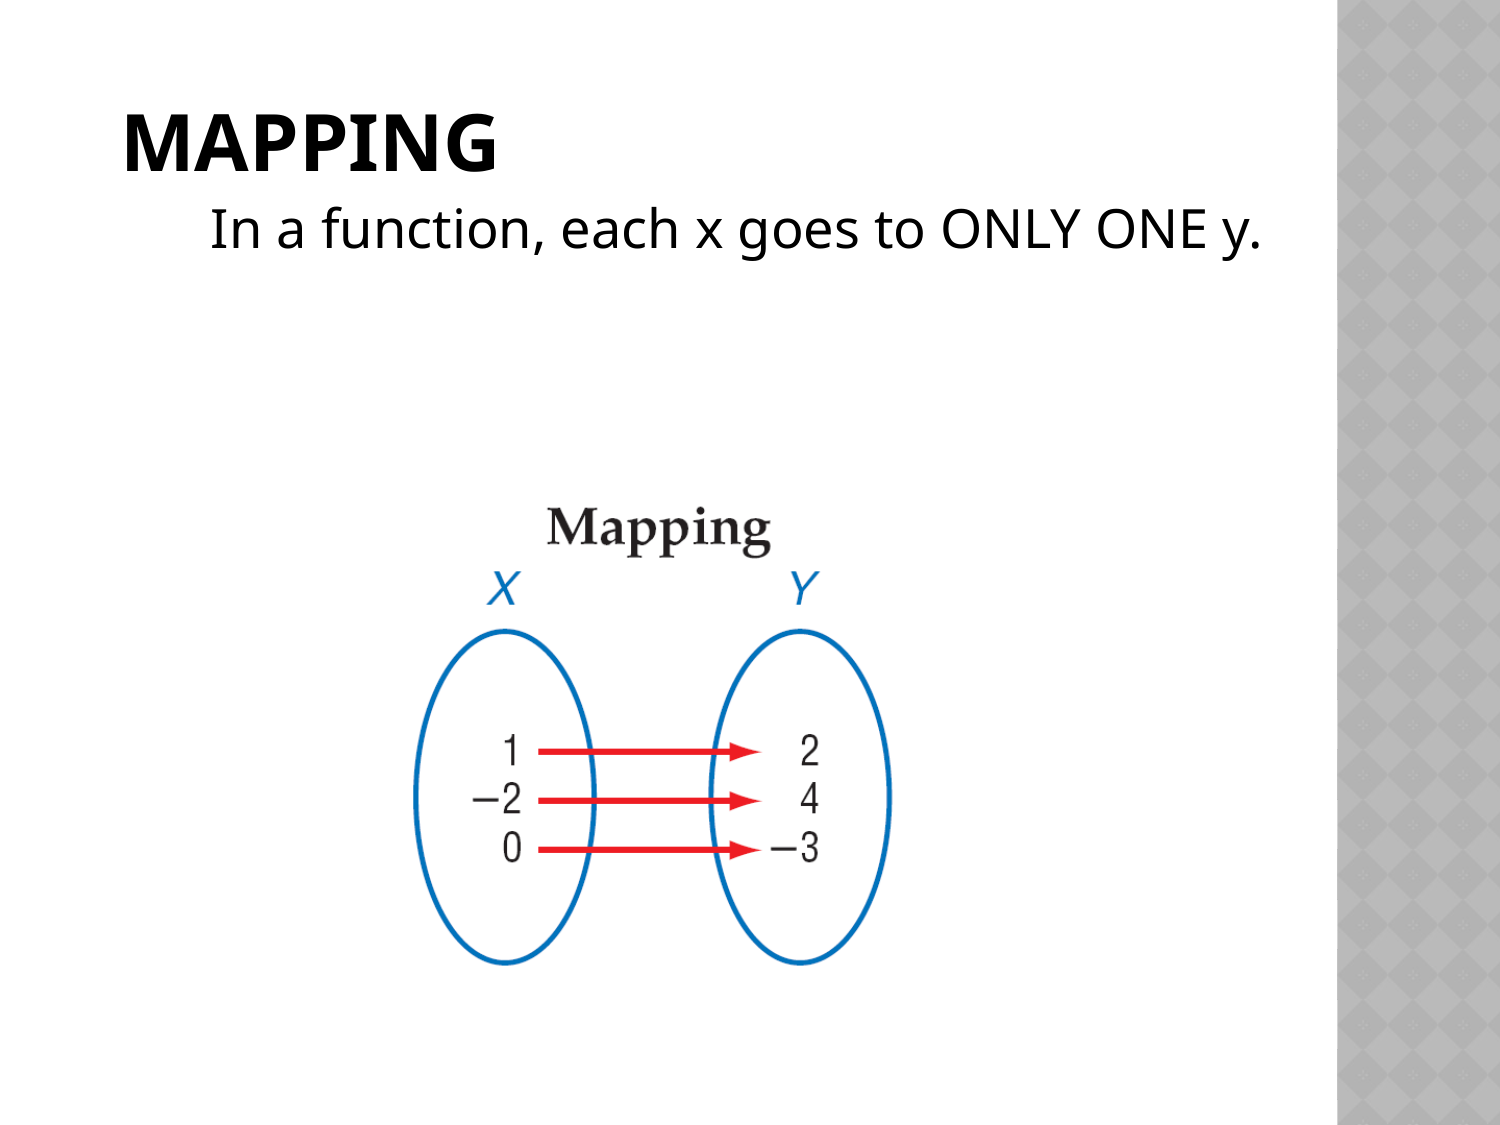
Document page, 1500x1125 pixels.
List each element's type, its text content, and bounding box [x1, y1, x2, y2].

title Mapping [112, 0, 1388, 188]
list In a function, each x goes to ONLY ONE y. [99, 187, 1375, 863]
picture [399, 486, 901, 980]
